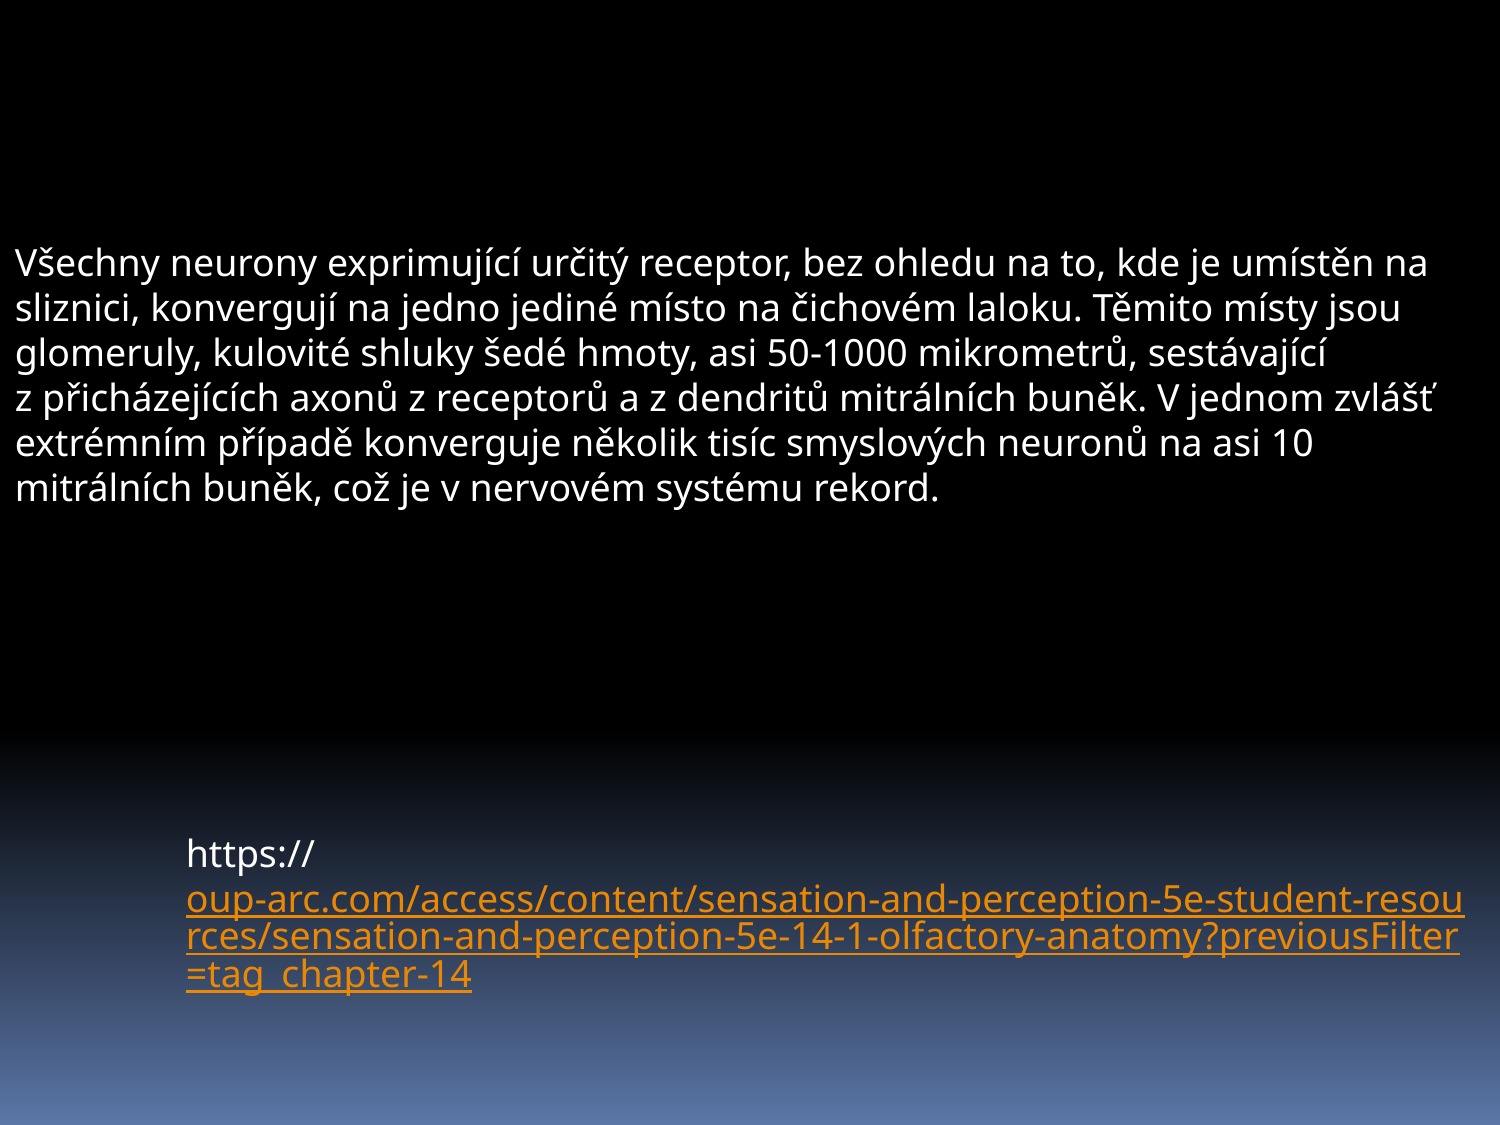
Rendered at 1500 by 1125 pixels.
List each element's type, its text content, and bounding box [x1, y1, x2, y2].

text_box https://oup-arc.com/access/content/sensation-and-perception-5e-student-resources/sensation-and-perception-5e-14-1-olfactory-anatomy?previousFilter=tag_chapter-14 [171, 822, 1483, 934]
text_box Všechny neurony exprimující určitý receptor, bez ohledu na to, kde je umístěn na sliznici, konvergují na jedno jediné místo na čichovém laloku. Těmito místy jsou glomeruly, kulovité shluky šedé hmoty, asi 50-1000 mikrometrů, sestávající z přicházejících axonů z receptorů a z dendritů mitrálních buněk. V jednom zvlášť extrémním případě konverguje několik tisíc smyslových neuronů na asi 10 mitrálních buněk, což je v nervovém systému rekord. [0, 231, 1500, 517]
